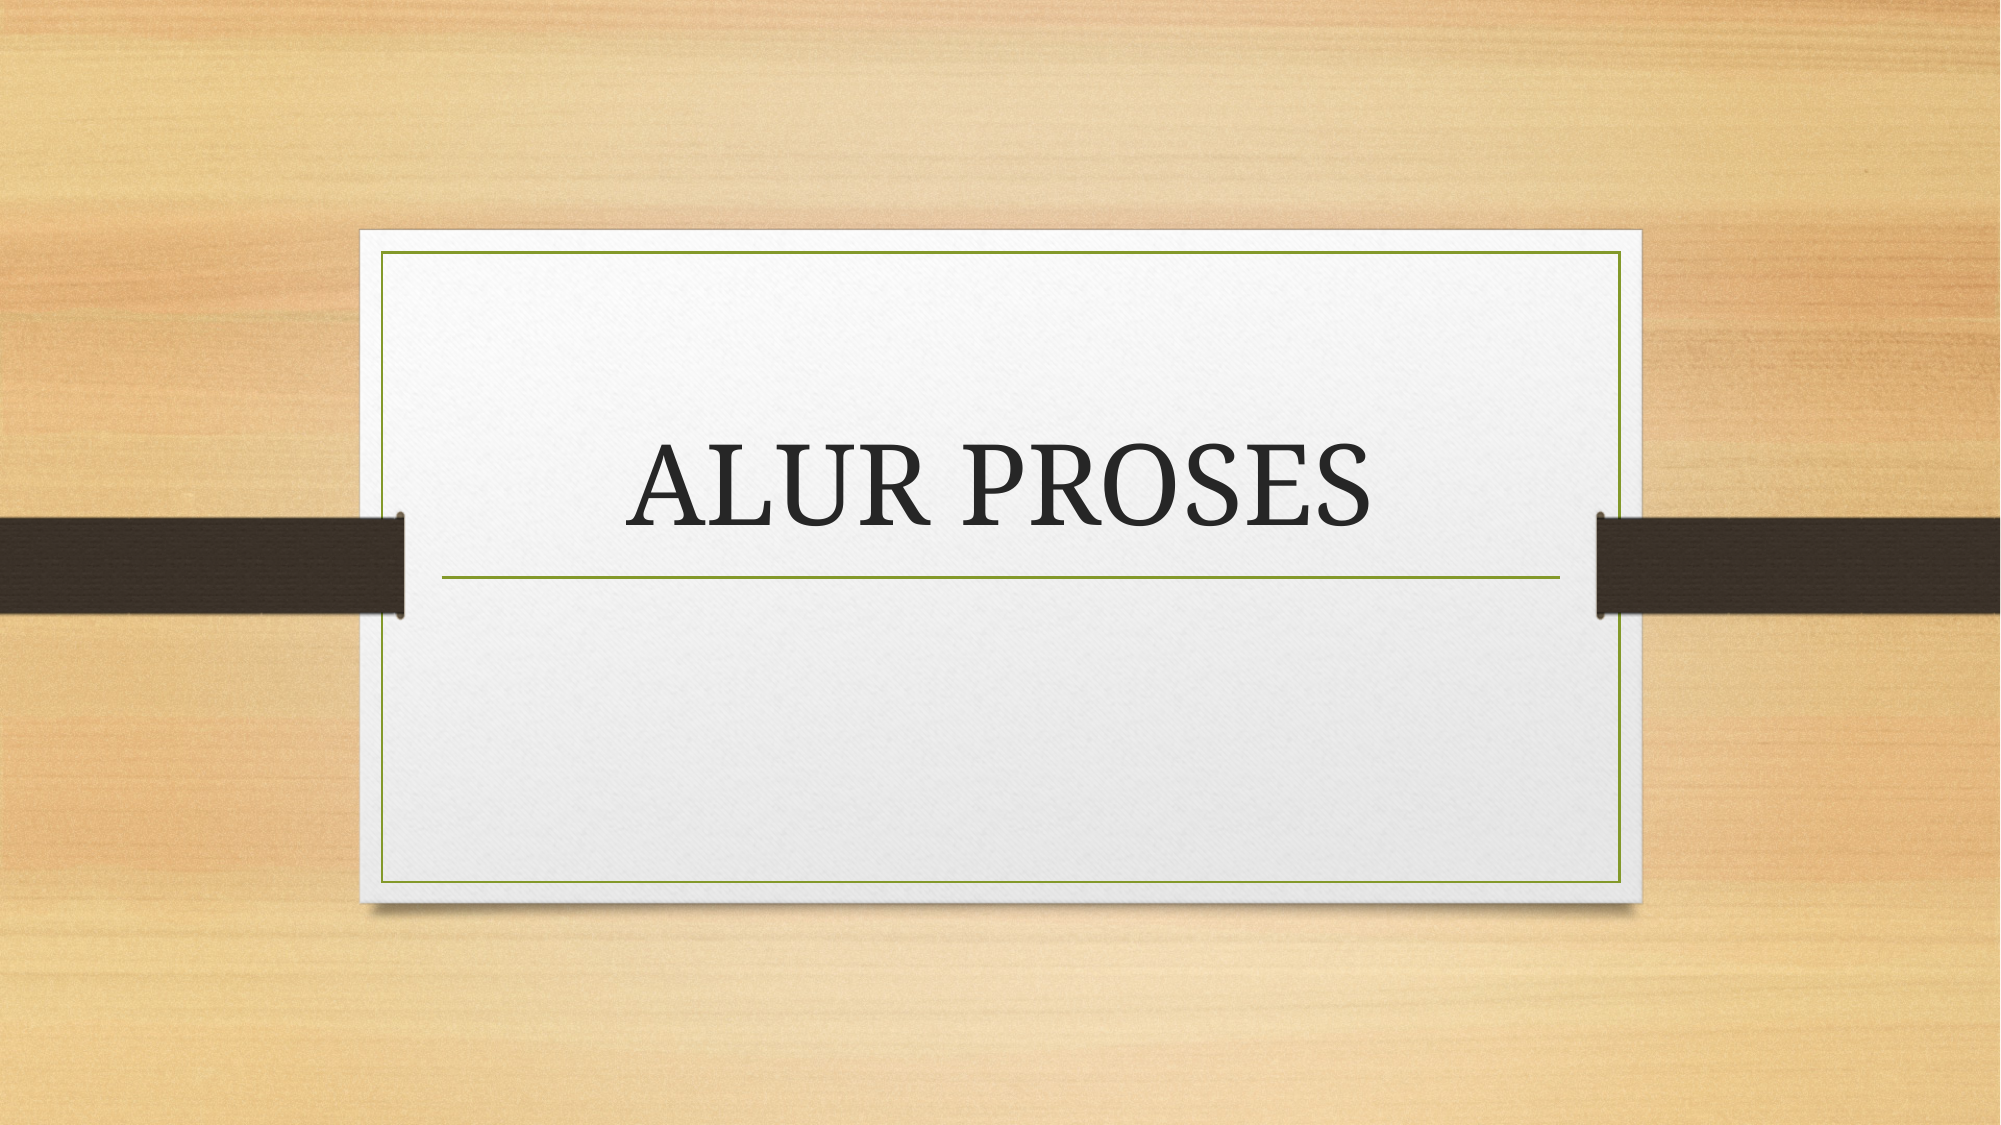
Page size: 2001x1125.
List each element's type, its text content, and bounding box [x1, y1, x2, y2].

title ALUR PROSES [441, 306, 1560, 556]
picture [0, 0, 2001, 1125]
